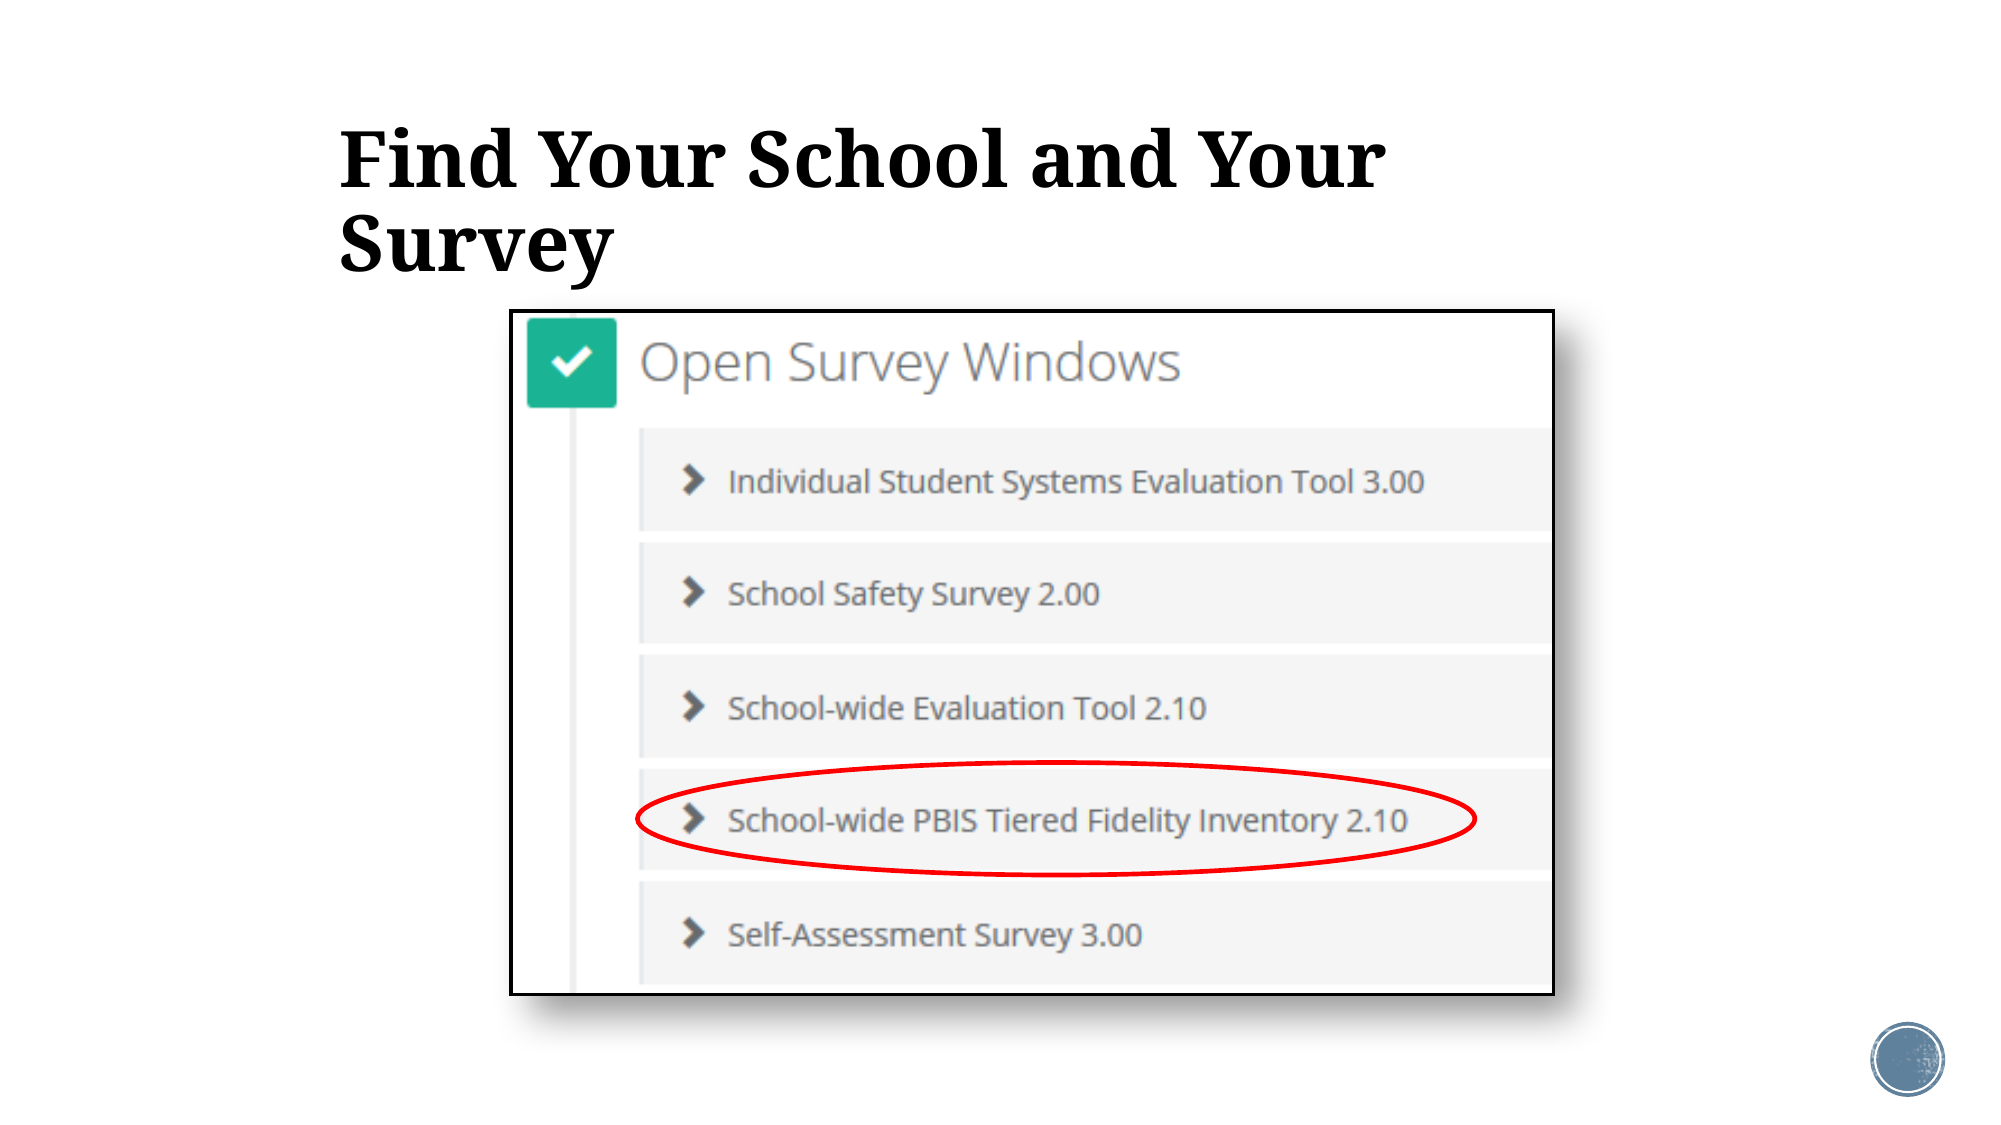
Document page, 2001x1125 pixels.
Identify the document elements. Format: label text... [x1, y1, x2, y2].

title Find Your School and Your Survey [324, 112, 1675, 296]
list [515, 315, 1550, 991]
